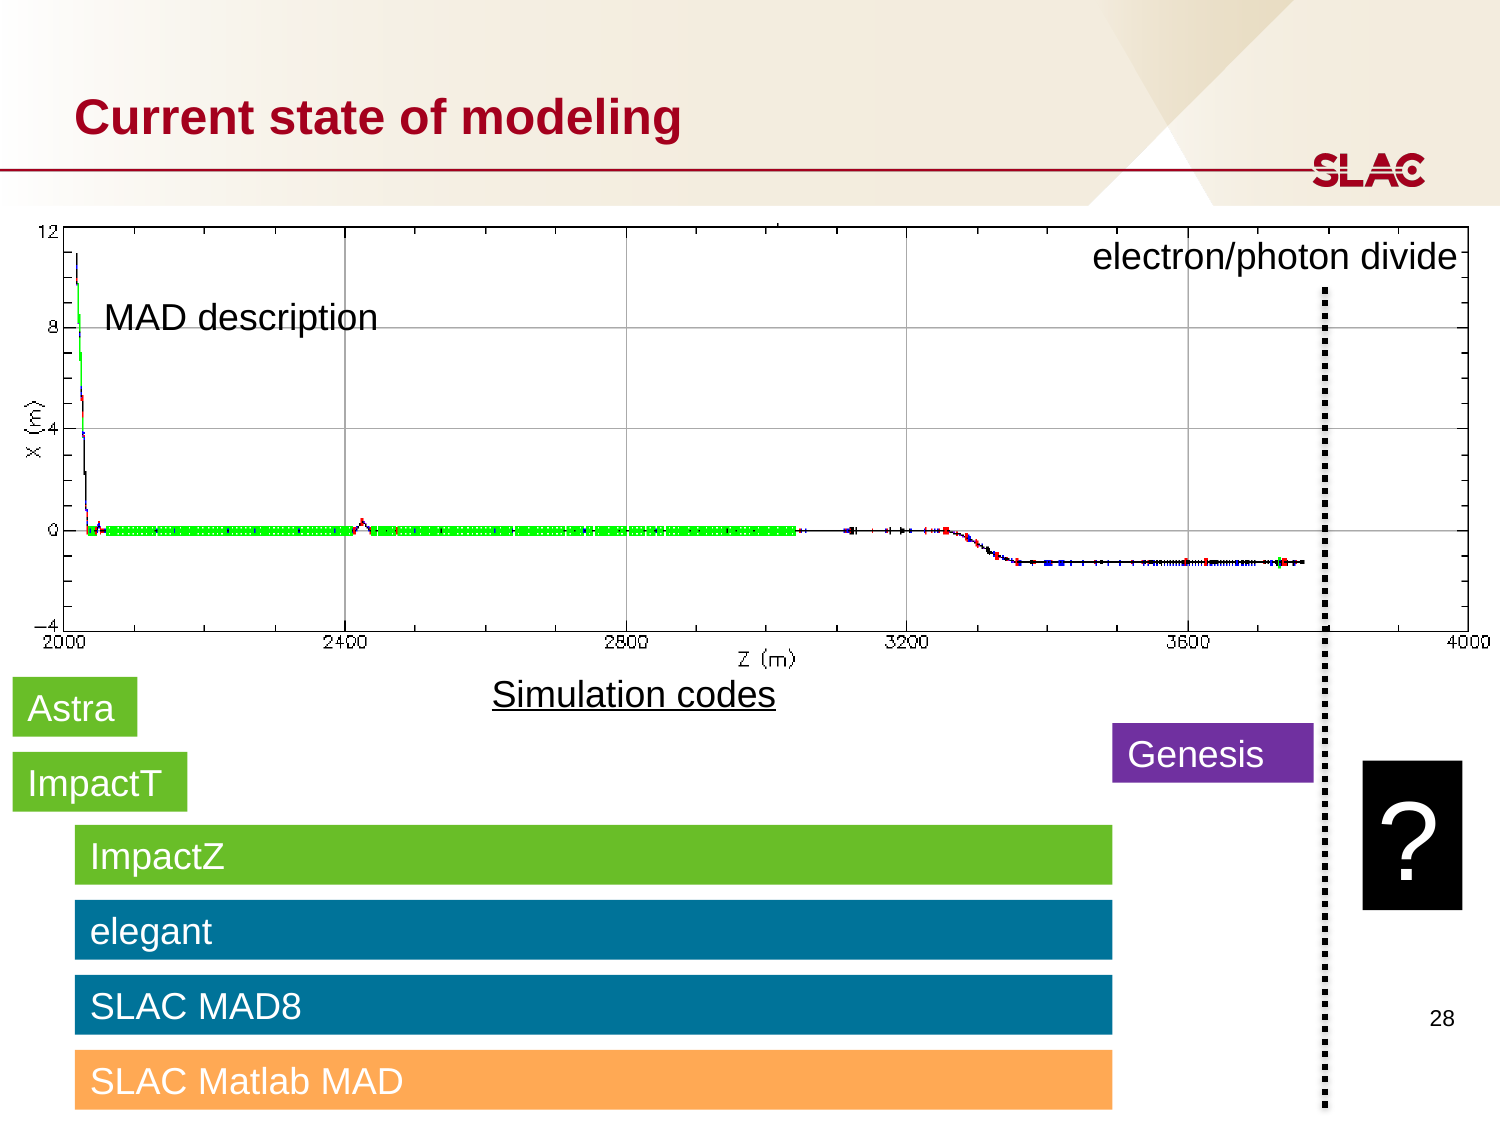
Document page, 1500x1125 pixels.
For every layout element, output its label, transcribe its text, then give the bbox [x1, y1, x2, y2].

picture [0, 0, 1500, 206]
text_box elegant [73, 898, 1114, 962]
text_box Simulation codes [476, 678, 792, 723]
slide_number 28 [1417, 972, 1471, 1061]
text_box Genesis [1110, 721, 1316, 785]
text_box SLAC Matlab MAD [73, 1048, 1114, 1112]
text_box ImpactZ [73, 823, 1114, 887]
title Current state of modeling [74, 21, 1404, 145]
text_box SLAC MAD8 [73, 973, 1114, 1037]
text_box Astra [10, 676, 140, 739]
picture [12, 222, 1500, 670]
text_box ImpactT [10, 750, 190, 814]
text_box ? [1360, 758, 1465, 912]
